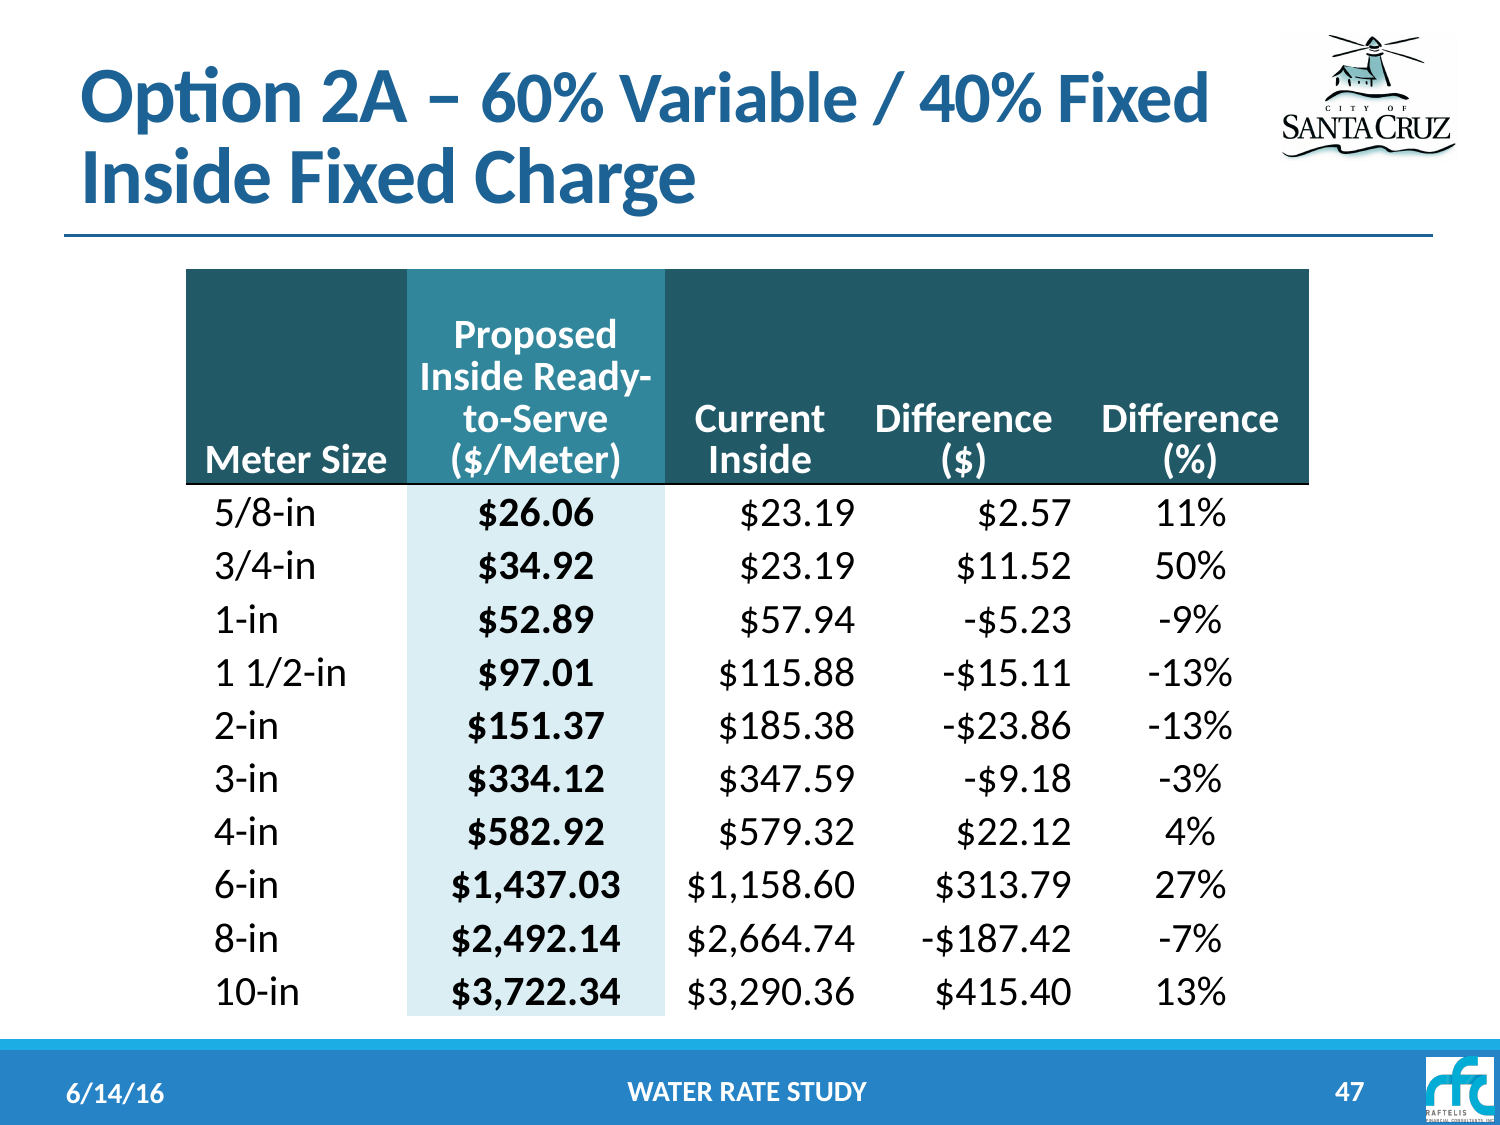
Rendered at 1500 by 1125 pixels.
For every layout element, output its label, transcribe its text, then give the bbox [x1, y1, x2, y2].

picture [1461, 1056, 1495, 1105]
table_cell 13% [1072, 963, 1309, 1016]
table_cell -13% [1072, 697, 1309, 750]
table_cell -$5.23 [855, 591, 1072, 644]
table_cell -9% [1072, 591, 1309, 644]
table_cell $2,492.14 [407, 910, 665, 963]
table_cell $582.92 [407, 803, 665, 856]
footer Water Rate Study [218, 1059, 1276, 1120]
table_cell 8-in [186, 910, 407, 963]
table_cell 11% [1072, 485, 1309, 537]
table_cell $22.12 [855, 803, 1072, 856]
table_cell -13% [1072, 644, 1309, 697]
table_cell 1 1/2-in [186, 644, 407, 697]
table_cell $151.37 [407, 697, 665, 750]
table_cell 1-in [186, 591, 407, 644]
table_cell 27% [1072, 856, 1309, 910]
table_cell $2,664.74 [665, 910, 855, 963]
table_cell 5/8-in [186, 485, 407, 537]
table_cell $23.19 [665, 537, 855, 591]
table_cell -$23.86 [855, 697, 1072, 750]
table_cell $11.52 [855, 537, 1072, 591]
table_header Difference ($) [855, 269, 1072, 483]
table_cell $52.89 [407, 591, 665, 644]
table_cell -$187.42 [855, 910, 1072, 963]
table_header Proposed Inside Ready-to-Serve ($/Meter) [407, 269, 665, 483]
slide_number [50, 1061, 219, 1122]
table_cell $313.79 [855, 856, 1072, 910]
table_cell 4% [1072, 803, 1309, 856]
table_cell -3% [1072, 750, 1309, 803]
slide_number 47 [1276, 1059, 1380, 1120]
table_cell -$9.18 [855, 750, 1072, 803]
table_cell -7% [1072, 910, 1309, 963]
table_cell $3,722.34 [407, 963, 665, 1016]
table_cell 3-in [186, 750, 407, 803]
table_cell $23.19 [665, 485, 855, 537]
title Option 2A – 60% Variable / 40% Fixed Inside Fixed Charge [65, 47, 1277, 228]
picture [1426, 1056, 1463, 1087]
table_header Difference (%) [1072, 269, 1309, 483]
table_cell $57.94 [665, 591, 855, 644]
table_cell 50% [1072, 537, 1309, 591]
table_cell $2.57 [855, 485, 1072, 537]
picture [1281, 33, 1457, 161]
table_cell $34.92 [407, 537, 665, 591]
table_header Meter Size [186, 269, 407, 483]
table_cell 3/4-in [186, 537, 407, 591]
table_cell $347.59 [665, 750, 855, 803]
table_cell $334.12 [407, 750, 665, 803]
table_cell -$15.11 [855, 644, 1072, 697]
table_cell $3,290.36 [665, 963, 855, 1016]
table_cell $185.38 [665, 697, 855, 750]
table_cell $97.01 [407, 644, 665, 697]
table_cell 10-in [186, 963, 407, 1016]
table_cell $26.06 [407, 485, 665, 537]
table_cell $415.40 [855, 963, 1072, 1016]
table_cell $1,158.60 [665, 856, 855, 910]
table_cell 6-in [186, 856, 407, 910]
table_cell 2-in [186, 697, 407, 750]
table_cell $115.88 [665, 644, 855, 697]
table_cell $1,437.03 [407, 856, 665, 910]
table_cell 4-in [186, 803, 407, 856]
picture [1426, 1082, 1495, 1123]
table_header Current Inside [665, 269, 855, 483]
table_cell $579.32 [665, 803, 855, 856]
